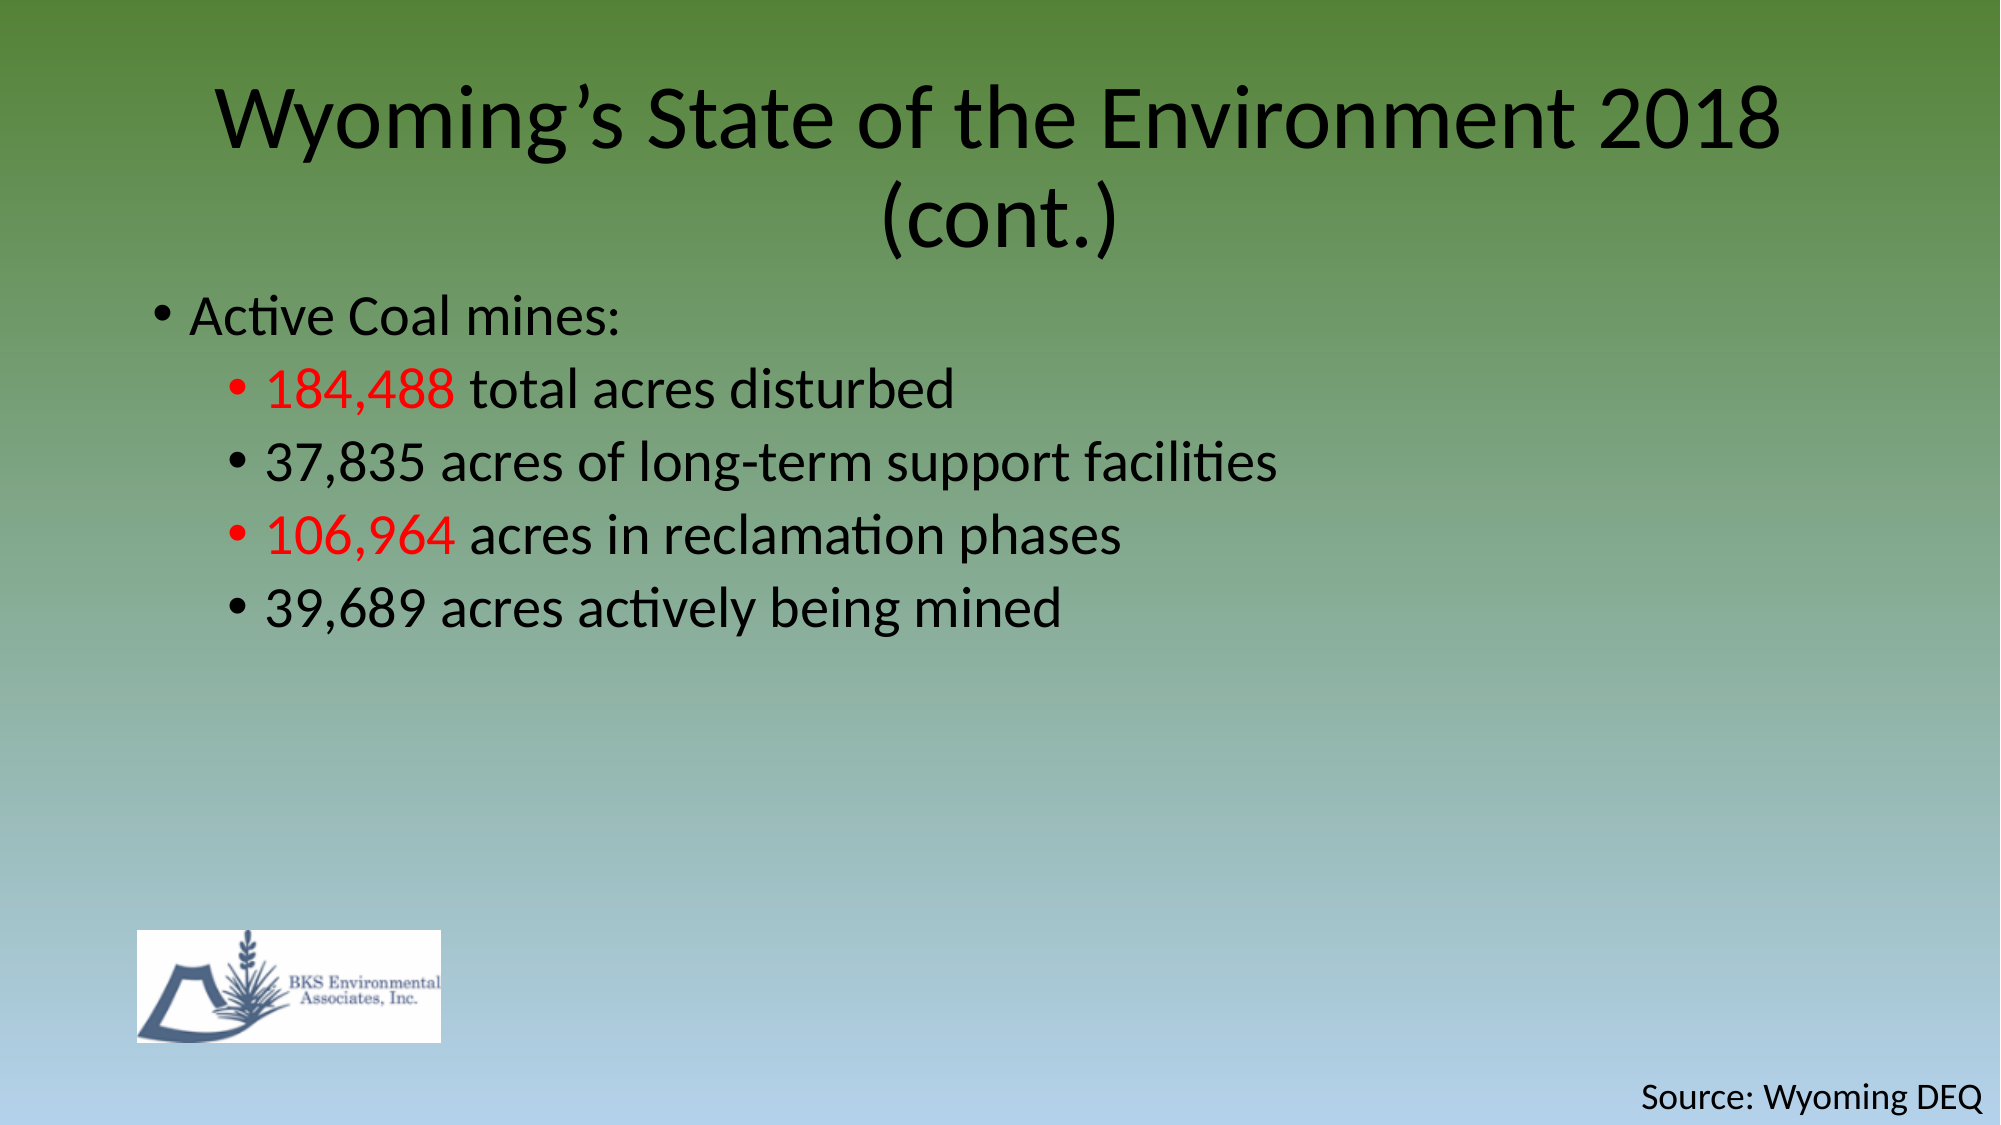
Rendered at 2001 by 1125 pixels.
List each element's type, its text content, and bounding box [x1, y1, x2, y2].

text_box Source: Wyoming DEQ [1626, 1064, 1998, 1125]
list Active Coal mines: 184,488 total acres disturbed 37,835 acres of long-term support facilities 106,964 acres in reclamation phases 39,689 acres actively being mined [137, 277, 1863, 992]
title Wyoming’s State of the Environment 2018 (cont.) [137, 59, 1863, 277]
picture [137, 992, 441, 1043]
